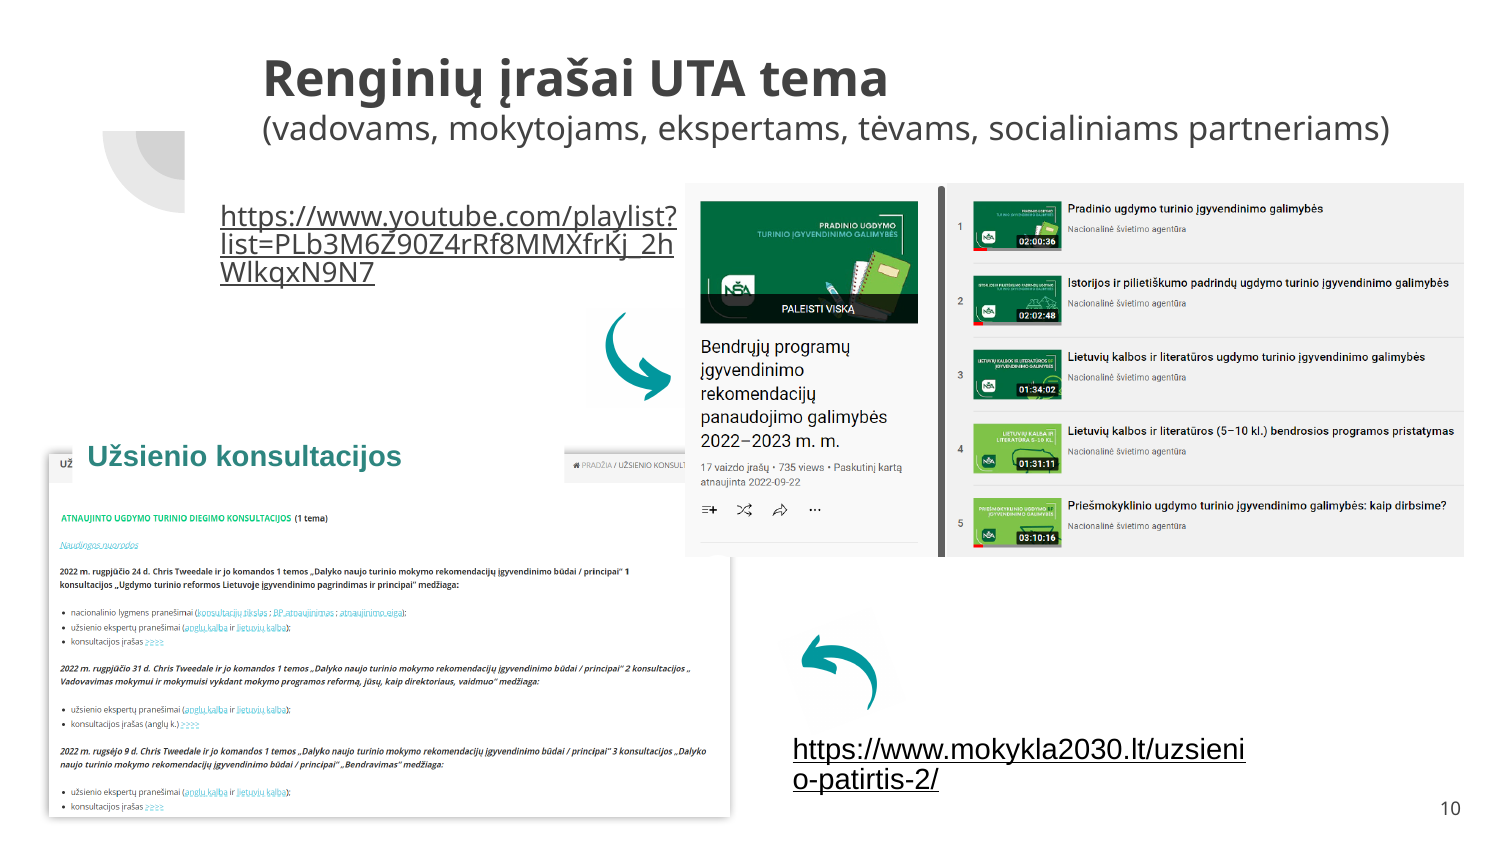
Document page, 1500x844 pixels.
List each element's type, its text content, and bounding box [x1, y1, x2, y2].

title Renginių įrašai UTA tema (vadovams, mokytojams, ekspertams, tėvams, socialiniams partneriams) [247, 31, 1436, 173]
picture [778, 608, 905, 735]
title https://www.youtube.com/playlist?list=PLb3M6Z90Z4rRf8MMXfrKj_2hWlkqxN9N7 [205, 183, 683, 348]
text_box Užsienio konsultacijos [72, 421, 565, 453]
picture [49, 183, 1464, 818]
slide_number ‹#› [1386, 777, 1477, 842]
text_box https://www.mokykla2030.lt/uzsienio-patirtis-2/ [777, 715, 1270, 816]
